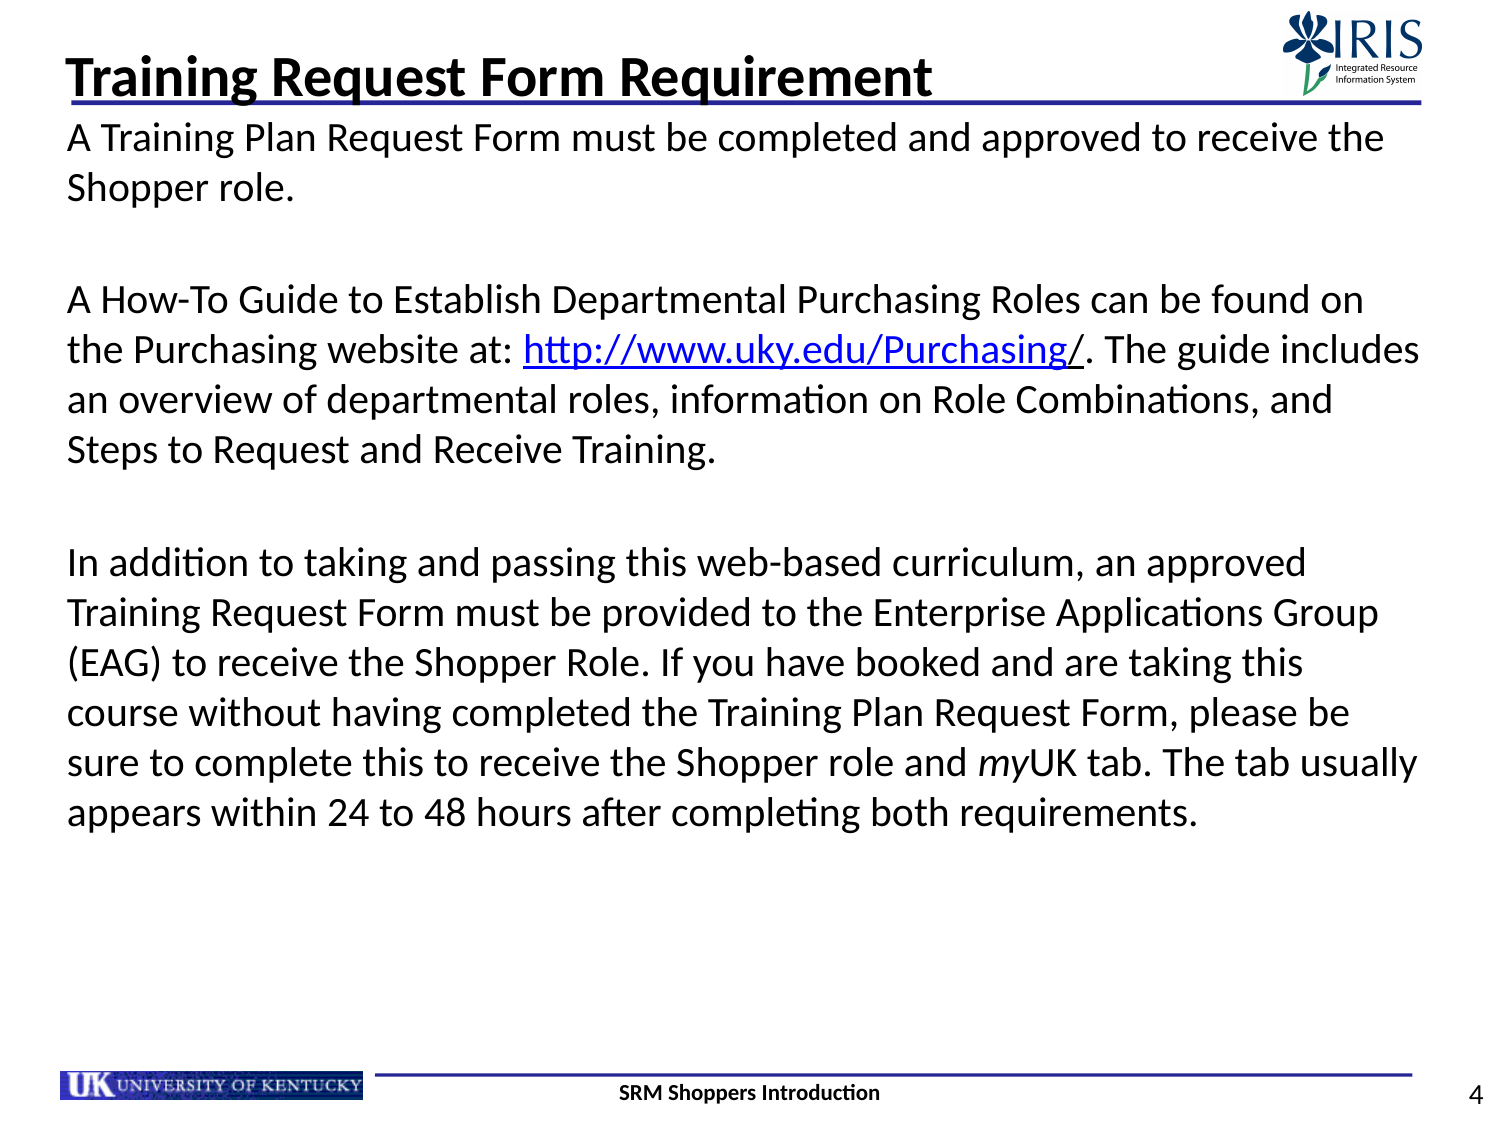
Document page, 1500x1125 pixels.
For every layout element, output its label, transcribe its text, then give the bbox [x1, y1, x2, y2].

picture [60, 1071, 301, 1100]
footer SRM Shoppers Introduction [301, 1061, 1199, 1122]
title Training Request Form Requirement [50, 13, 1425, 134]
slide_number 4 [1408, 1062, 1499, 1123]
text_box A Training Plan Request Form must be completed and approved to receive the Shopper role. A How-To Guide to Establish Departmental Purchasing Roles can be found on the Purchasing website at: http://www.uky.edu/Purchasing/. The guide includes an overview of departmental roles, information on Role Combinations, and Steps to Request and Receive Training. In addition to taking and passing this web-based curriculum, an approved Training Request Form must be provided to the Enterprise Applications Group (EAG) to receive the Shopper Role. If you have booked and are taking this course without having completed the Training Plan Request Form, please be sure to complete this to receive the Shopper role and myUK tab. The tab usually appears within 24 to 48 hours after completing both requirements. [66, 109, 1421, 835]
